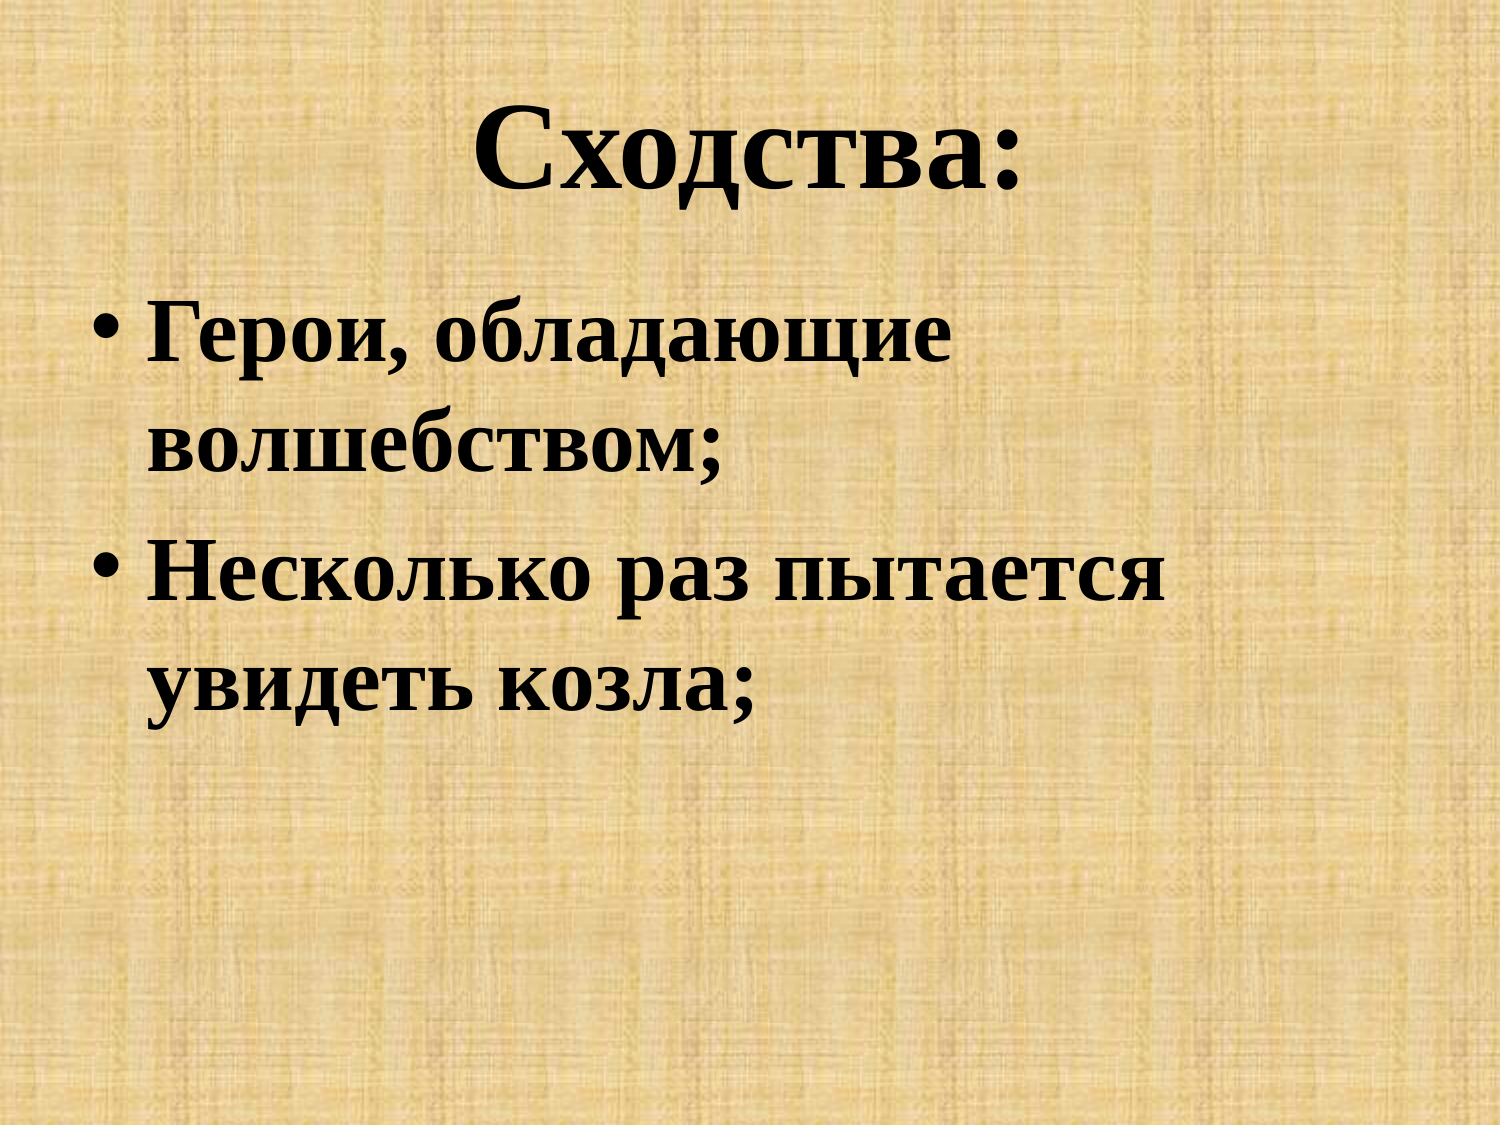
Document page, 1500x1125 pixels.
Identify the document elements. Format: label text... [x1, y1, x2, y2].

title Сходства: [75, 45, 1425, 233]
picture [0, 0, 1500, 1125]
list Герои, обладающие волшебством; Несколько раз пытается увидеть козла; [75, 262, 1425, 1005]
